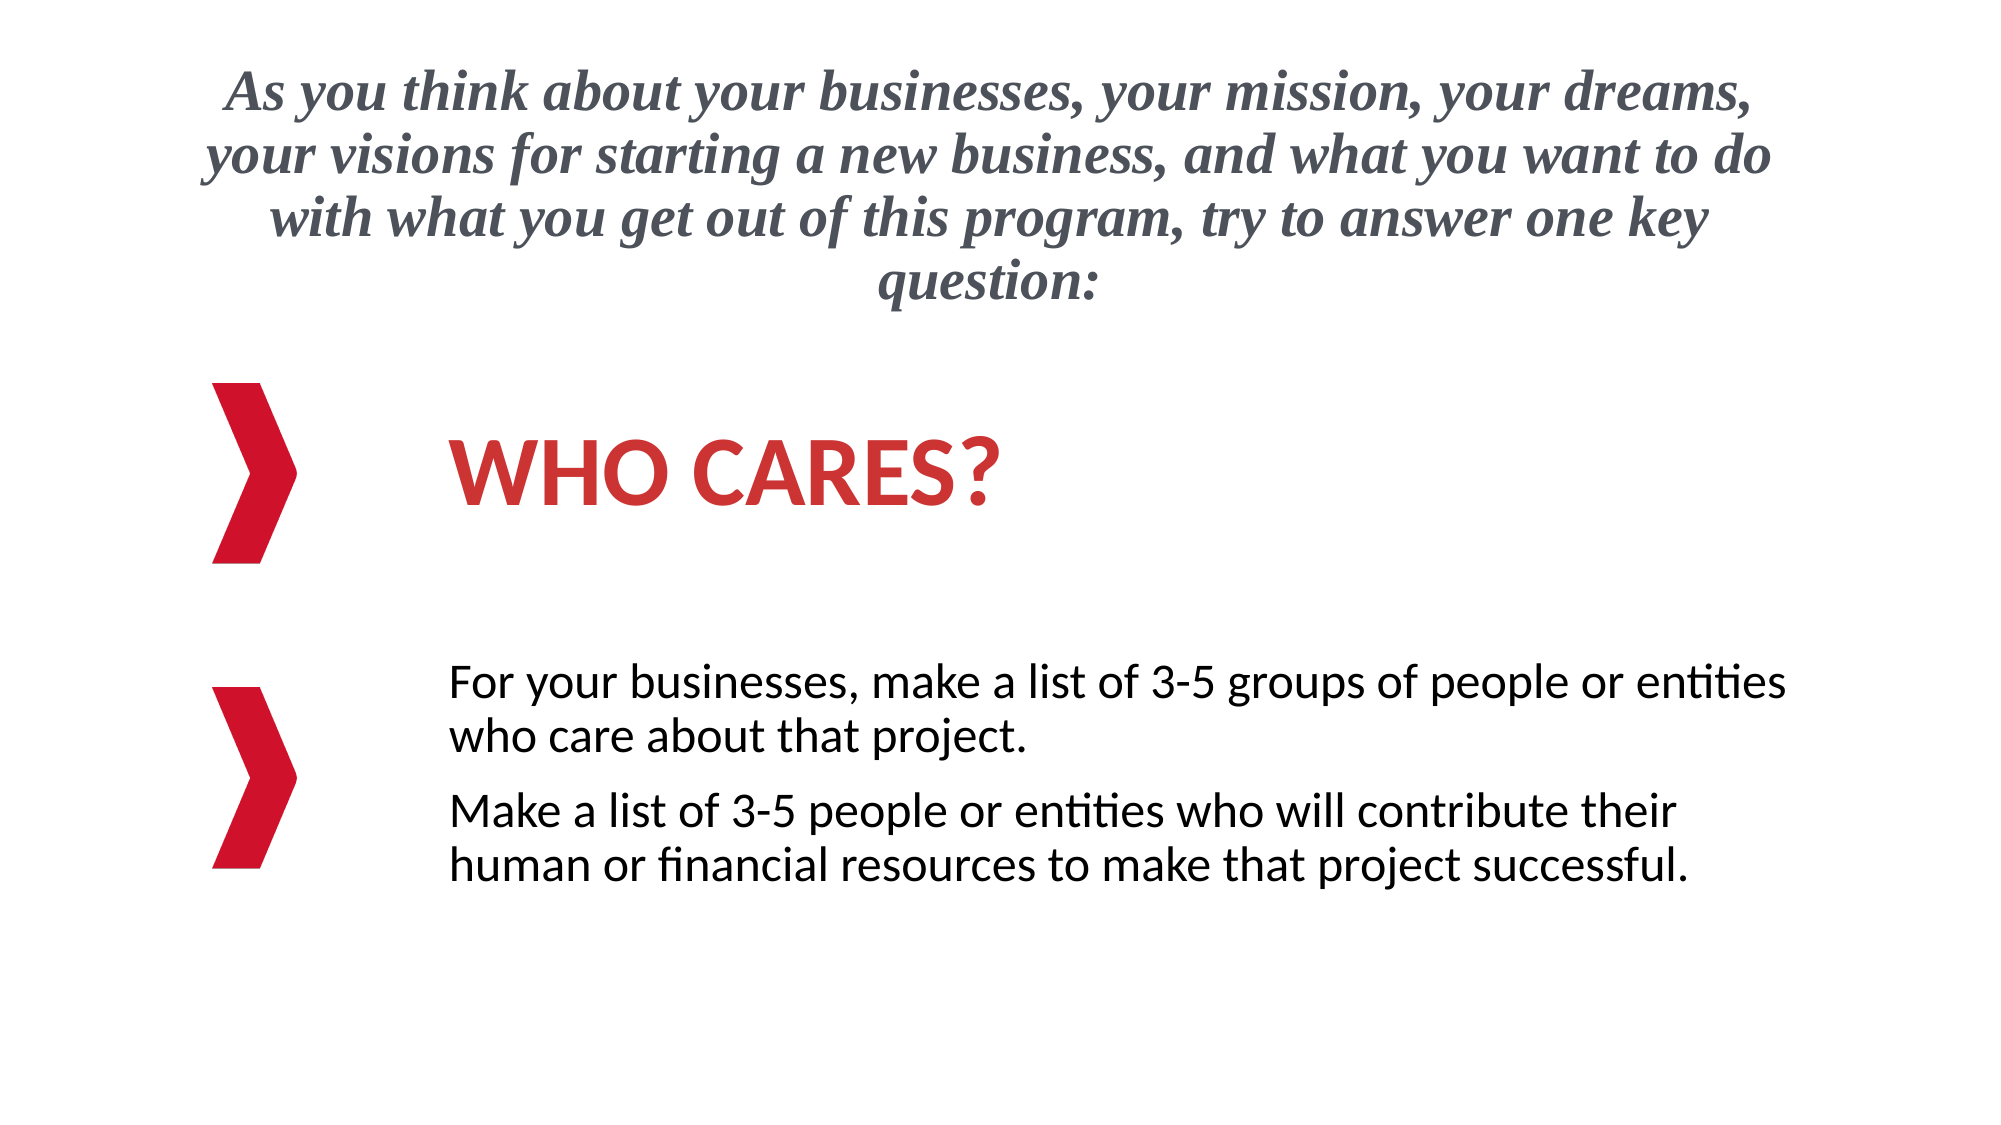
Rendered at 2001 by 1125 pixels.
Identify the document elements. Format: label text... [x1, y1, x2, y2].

list For your businesses, make a list of 3-5 groups of people or entities who care about that project. Make a list of 3-5 people or entities who will contribute their human or financial resources to make that project successful. [433, 650, 1827, 898]
list As you think about your businesses, your mission, your dreams, your visions for starting a new business, and what you want to do with what you get out of this program, try to answer one key question: [154, 59, 1826, 314]
list WHO CARES? [433, 383, 1742, 564]
picture [212, 383, 297, 564]
picture [212, 687, 297, 869]
